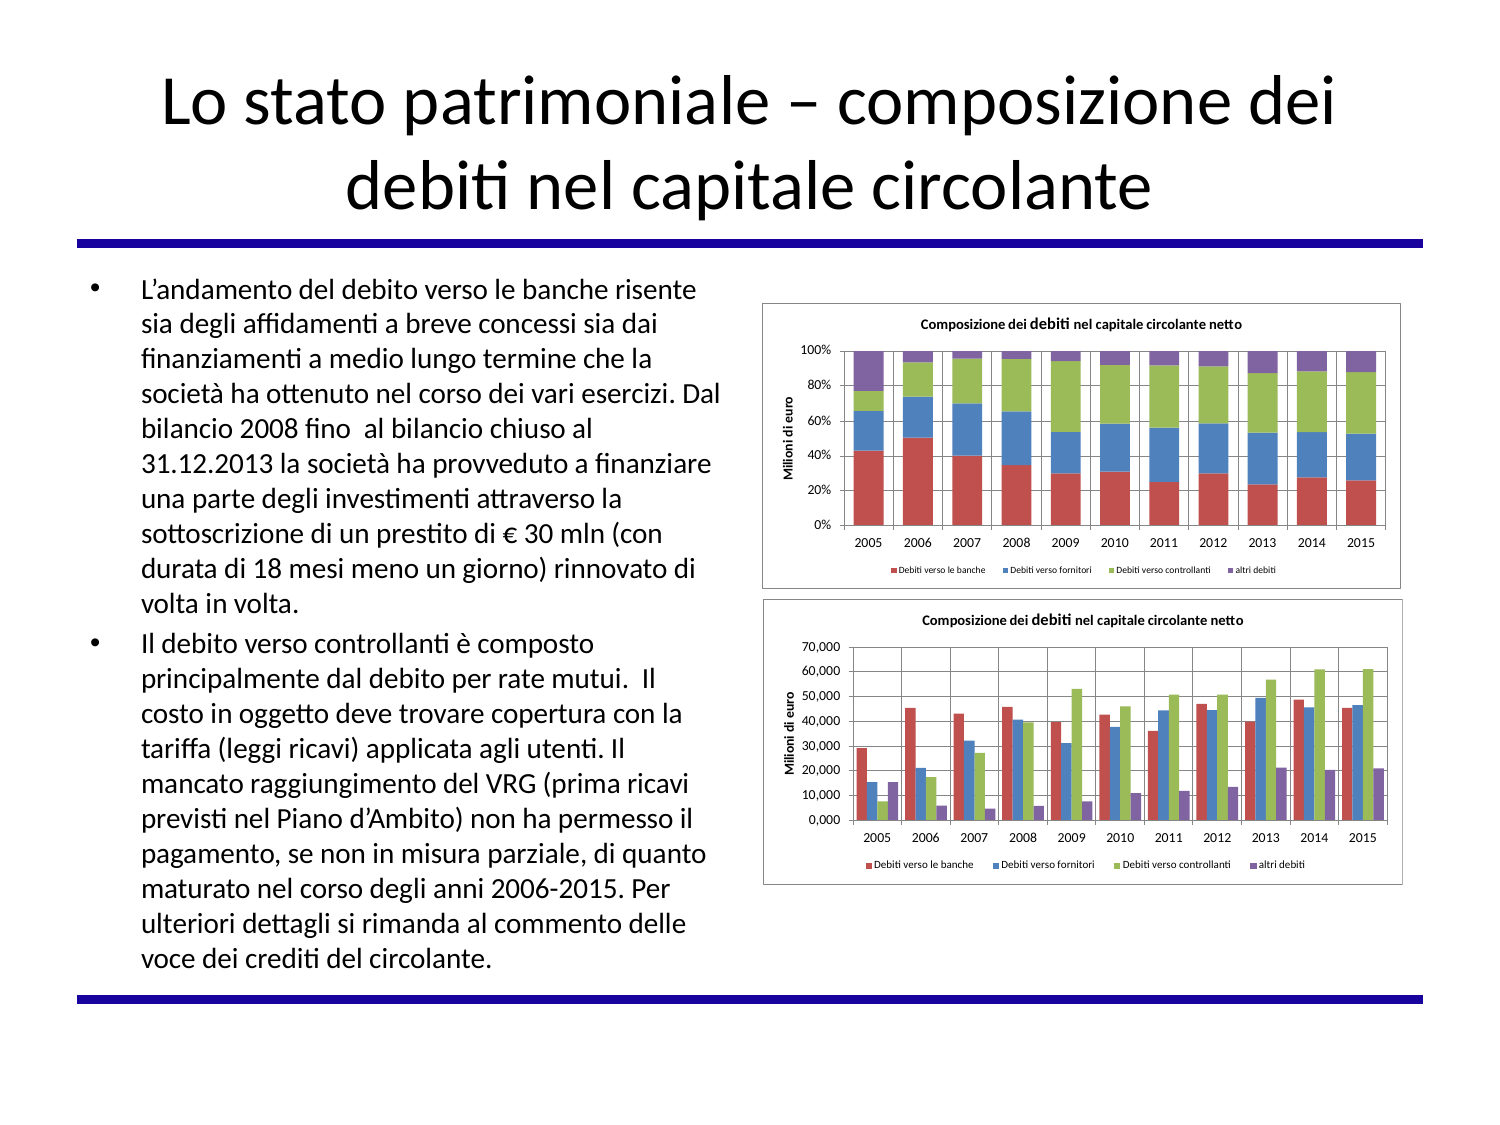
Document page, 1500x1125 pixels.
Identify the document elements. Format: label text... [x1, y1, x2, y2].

picture [761, 302, 1403, 886]
title Lo stato patrimoniale – composizione dei debiti nel capitale circolante [75, 45, 1425, 233]
list L’andamento del debito verso le banche risente sia degli affidamenti a breve concessi sia dai finanziamenti a medio lungo termine che la società ha ottenuto nel corso dei vari esercizi. Dal bilancio 2008 fino al bilancio chiuso al 31.12.2013 la società ha provveduto a finanziare una parte degli investimenti attraverso la sottoscrizione di un prestito di € 30 mln (con durata di 18 mesi meno un giorno) rinnovato di volta in volta. Il debito verso controllanti è composto principalmente dal debito per rate mutui. Il costo in oggetto deve trovare copertura con la tariffa (leggi ricavi) applicata agli utenti. Il mancato raggiungimento del VRG (prima ricavi previsti nel Piano d’Ambito) non ha permesso il pagamento, se non in misura parziale, di quanto maturato nel corso degli anni 2006-2015. Per ulteriori dettagli si rimanda al commento delle voce dei crediti del circolante. [75, 262, 739, 988]
